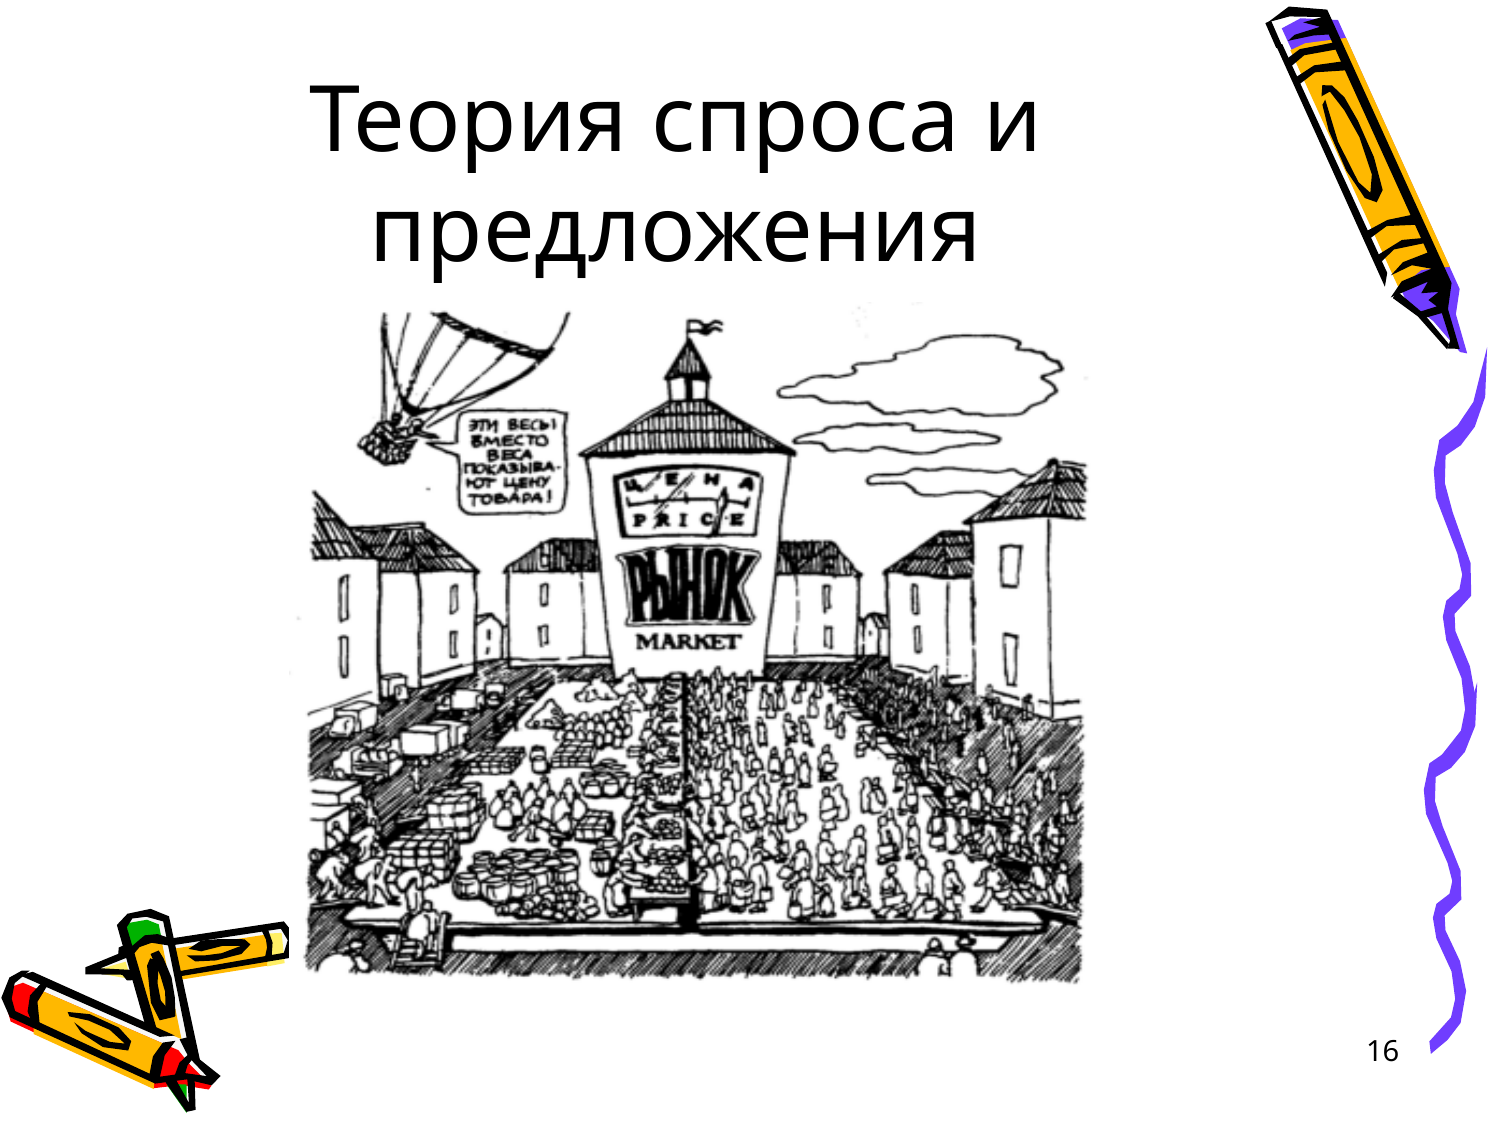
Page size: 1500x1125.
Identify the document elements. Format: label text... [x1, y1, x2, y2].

picture [288, 302, 1093, 988]
title Теория спроса и предложения [112, 24, 1240, 288]
slide_number 16 [1101, 1024, 1415, 1101]
